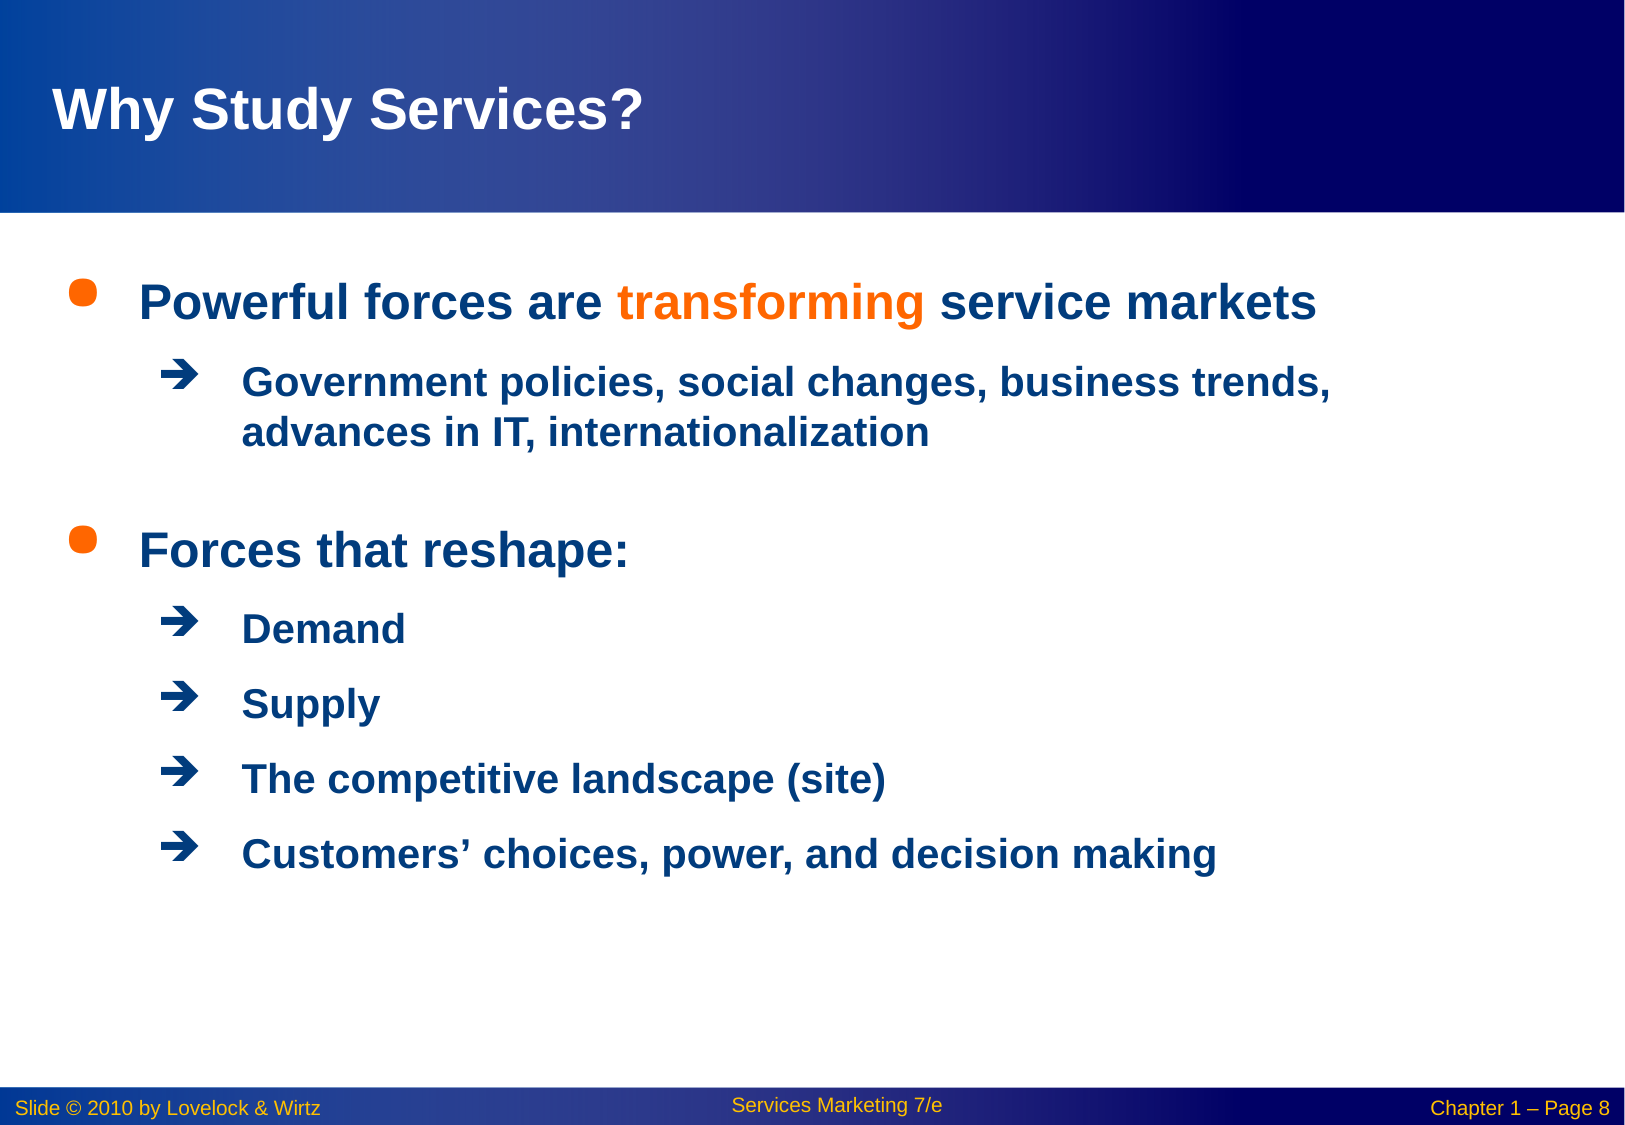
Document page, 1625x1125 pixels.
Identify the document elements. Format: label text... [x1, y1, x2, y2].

title Why Study Services? [36, 37, 1088, 176]
list Powerful forces are transforming service markets Government policies, social changes, business trends, advances in IT, internationalization Forces that reshape: Demand Supply The competitive landscape (site) Customers’ choices, power, and decision making [49, 261, 1588, 1051]
